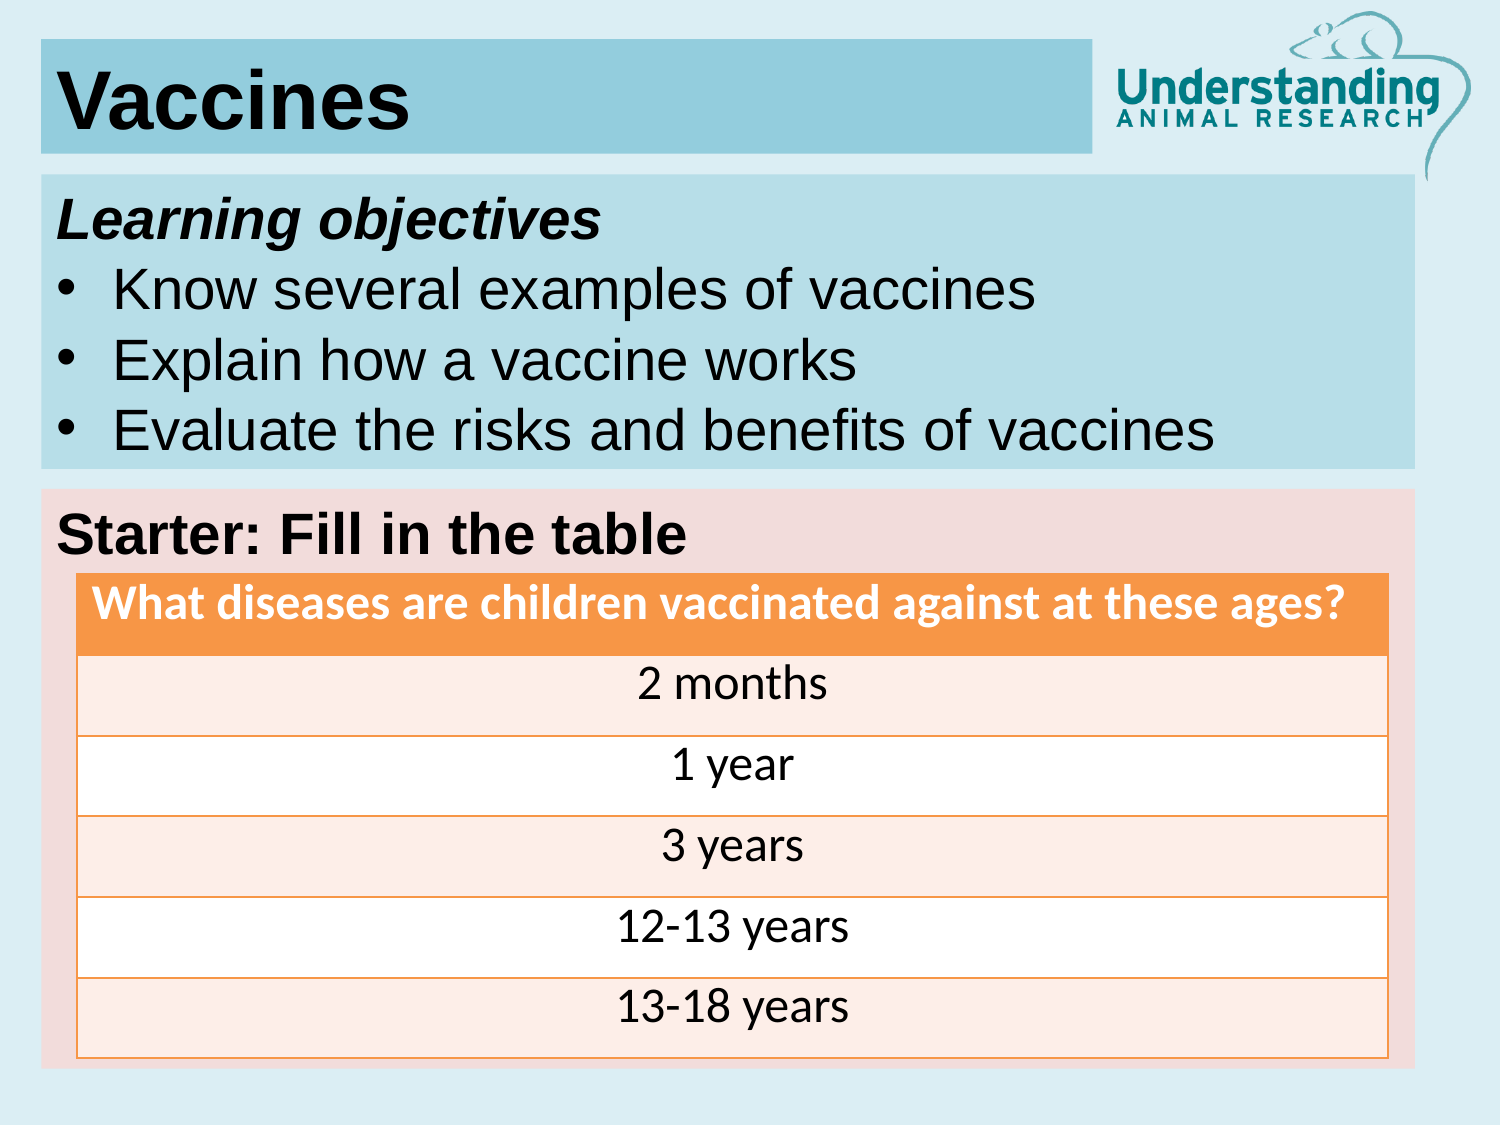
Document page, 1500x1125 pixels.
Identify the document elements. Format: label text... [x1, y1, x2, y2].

text_box Starter: Fill in the table [41, 488, 1415, 1069]
table_cell 2 months [78, 656, 1387, 735]
text_box Vaccines [41, 39, 1093, 154]
text_box Learning objectives Know several examples of vaccines Explain how a vaccine works Evaluate the risks and benefits of vaccines [41, 174, 1415, 469]
table_cell 3 years [78, 817, 1387, 896]
table_cell 13-18 years [78, 979, 1387, 1057]
picture [1115, 11, 1471, 184]
table_cell 1 year [78, 737, 1387, 815]
table_header What diseases are children vaccinated against at these ages? [78, 575, 1387, 654]
table_cell 12-13 years [78, 898, 1387, 977]
